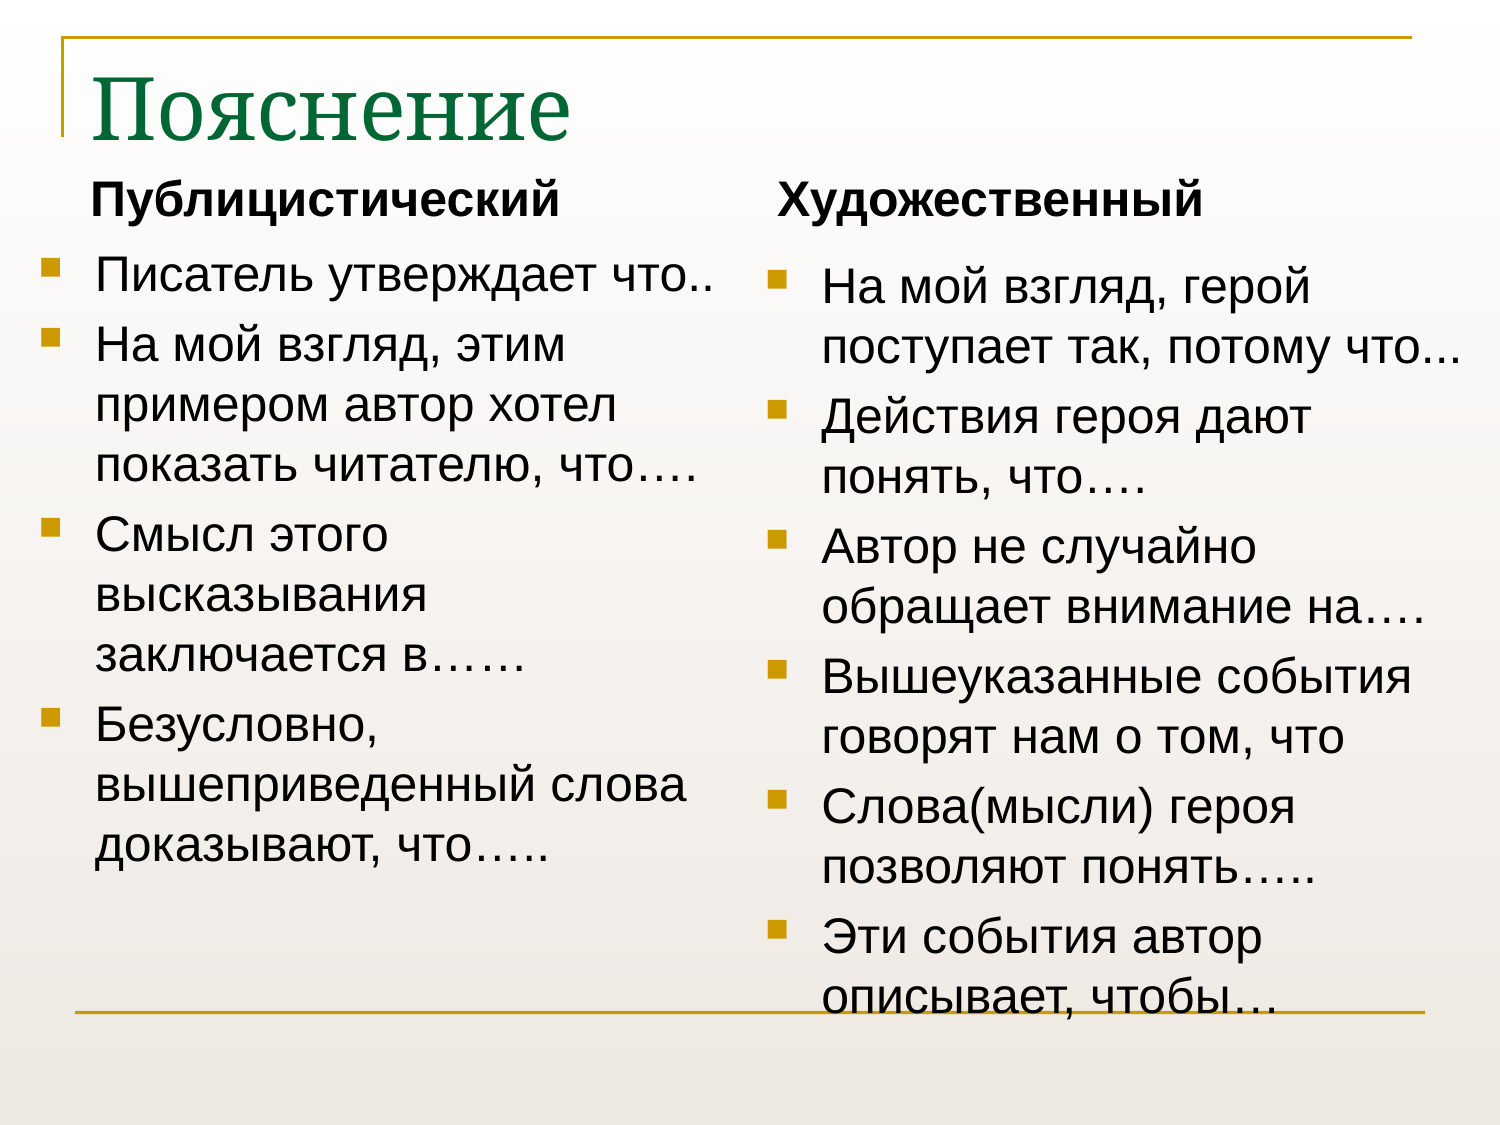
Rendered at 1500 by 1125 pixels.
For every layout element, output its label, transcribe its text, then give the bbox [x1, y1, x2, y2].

list Писатель утверждает что.. На мой взгляд, этим примером автор хотел показать читателю, что…. Смысл этого высказывания заключается в…… Безусловно, вышеприведенный слова доказывают, что….. [23, 234, 738, 1006]
title Пояснение [74, 44, 1426, 141]
list Художественный [761, 140, 1426, 235]
list На мой взгляд, герой поступает так, потому что... Действия героя дают понять, что…. Автор не случайно обращает внимание на…. Вышеуказанные события говорят нам о том, что Слова(мысли) героя позволяют понять….. Эти события автор описывает, чтобы… [749, 245, 1500, 1006]
list Публицистический [74, 152, 738, 234]
